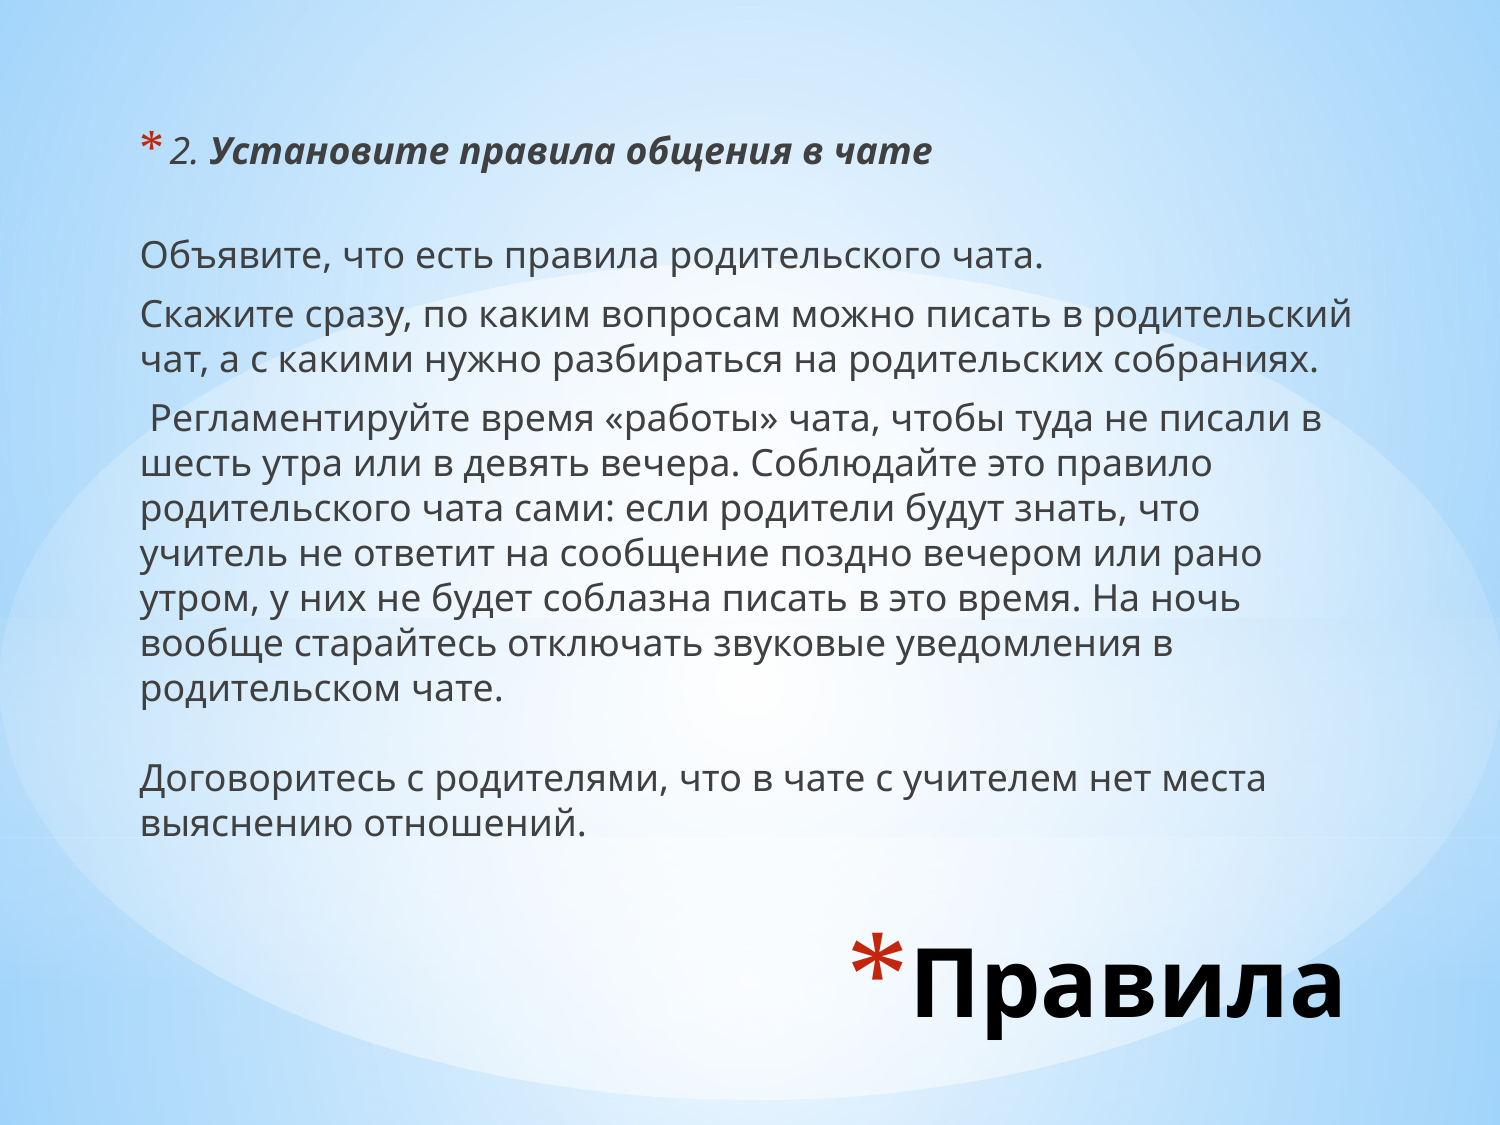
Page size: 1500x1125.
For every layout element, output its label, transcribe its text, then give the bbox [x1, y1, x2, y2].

title Правила [294, 914, 1363, 1055]
list 2. Установите правила общения в чате Объявите, что есть правила родительского чата. Скажите сразу, по каким вопросам можно писать в родительский чат, а с какими нужно разбираться на родительских собраниях. Регламентируйте время «работы» чата, чтобы туда не писали в шесть утра или в девять вечера. Соблюдайте это правило родительского чата сами: если родители будут знать, что учитель не ответит на сообщение поздно вечером или рано утром, у них не будет соблазна писать в это время. На ночь вообще старайтесь отключать звуковые уведомления в родительском чате. Договоритесь с родителями, что в чате с учителем нет места выяснению отношений. [117, 120, 1372, 690]
